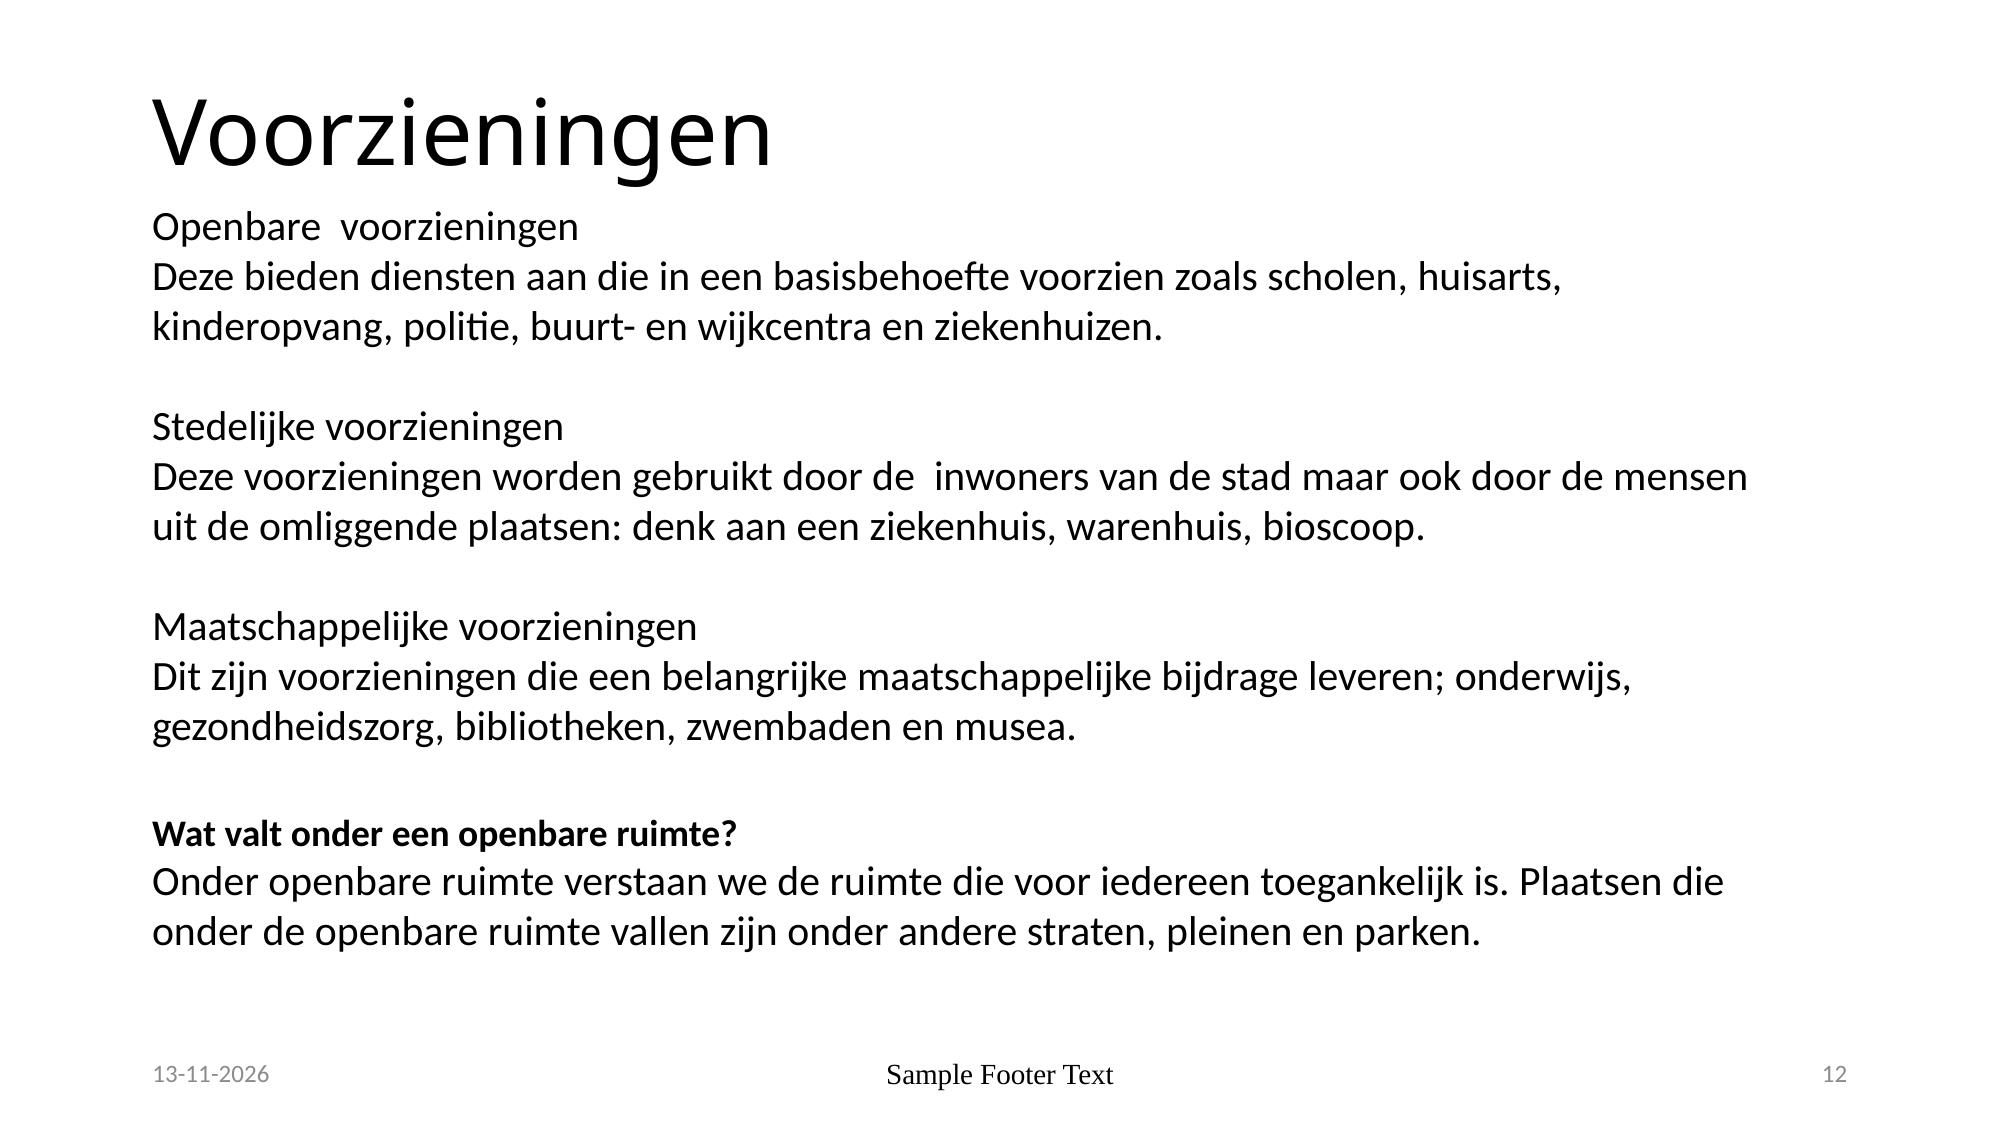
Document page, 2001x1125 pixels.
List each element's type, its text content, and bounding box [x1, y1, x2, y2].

slide_number 12 [1412, 1042, 1863, 1103]
title Voorzieningen [137, 26, 1863, 245]
footer Sample Footer Text [662, 1042, 1338, 1103]
text_box Wat valt onder een openbare ruimte? Onder openbare ruimte verstaan we de ruimte die voor iedereen toegankelijk is. Plaatsen die onder de openbare ruimte vallen zijn onder andere straten, pleinen en parken. [137, 801, 1836, 962]
text_box Openbare voorzieningen Deze bieden diensten aan die in een basisbehoefte voorzien zoals scholen, huisarts, kinderopvang, politie, buurt- en wijkcentra en ziekenhuizen. Stedelijke voorzieningen Deze voorzieningen worden gebruikt door de inwoners van de stad maar ook door de mensen uit de omliggende plaatsen: denk aan een ziekenhuis, warenhuis, bioscoop. Maatschappelijke voorzieningen Dit zijn voorzieningen die een belangrijke maatschappelijke bijdrage leveren; onderwijs, gezondheidszorg, bibliotheken, zwembaden en musea. [137, 191, 1818, 757]
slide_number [137, 1042, 588, 1103]
